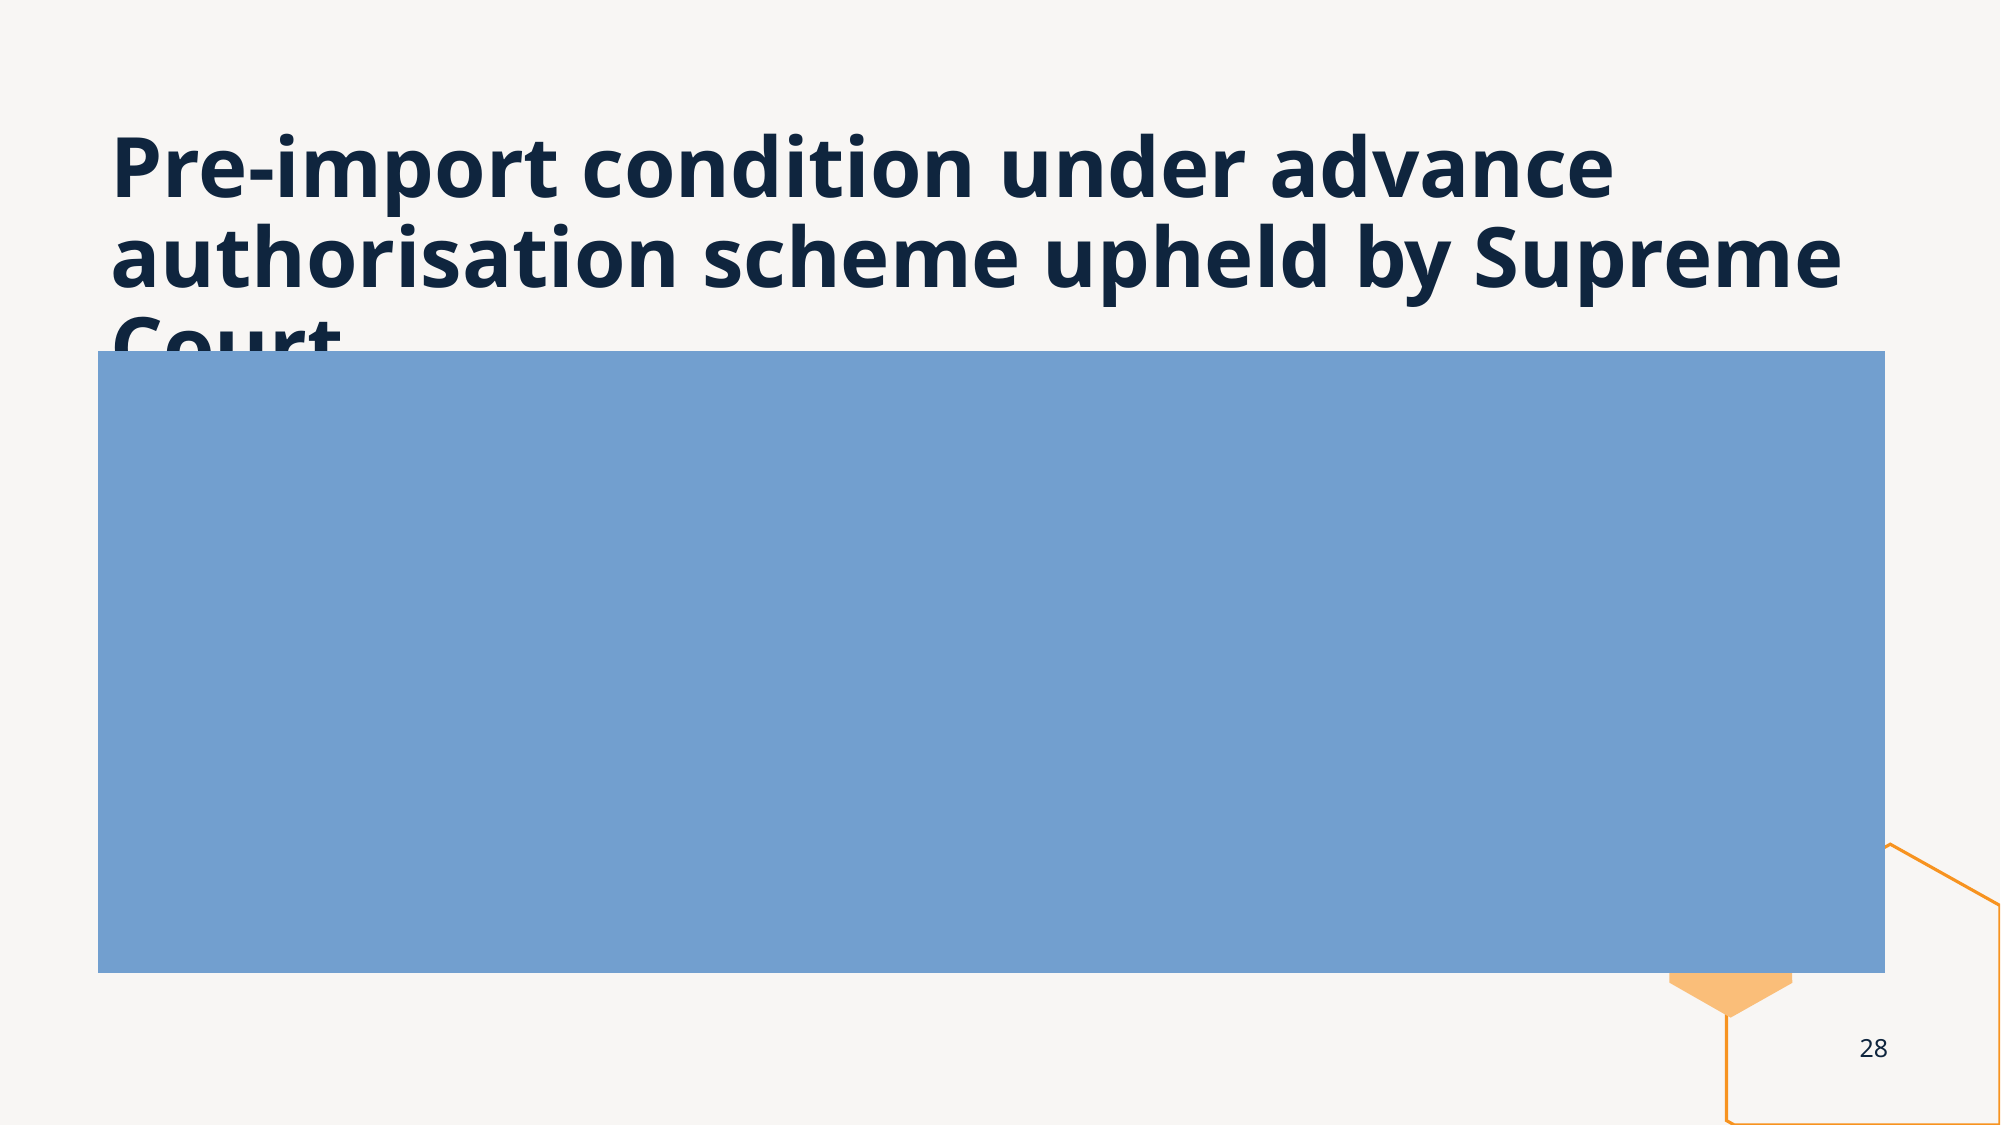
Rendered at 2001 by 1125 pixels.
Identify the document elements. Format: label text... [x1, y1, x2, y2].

title Pre-import condition under advance authorisation scheme upheld by Supreme Court [95, 118, 1882, 352]
slide_number 28 [1836, 1020, 1912, 1080]
